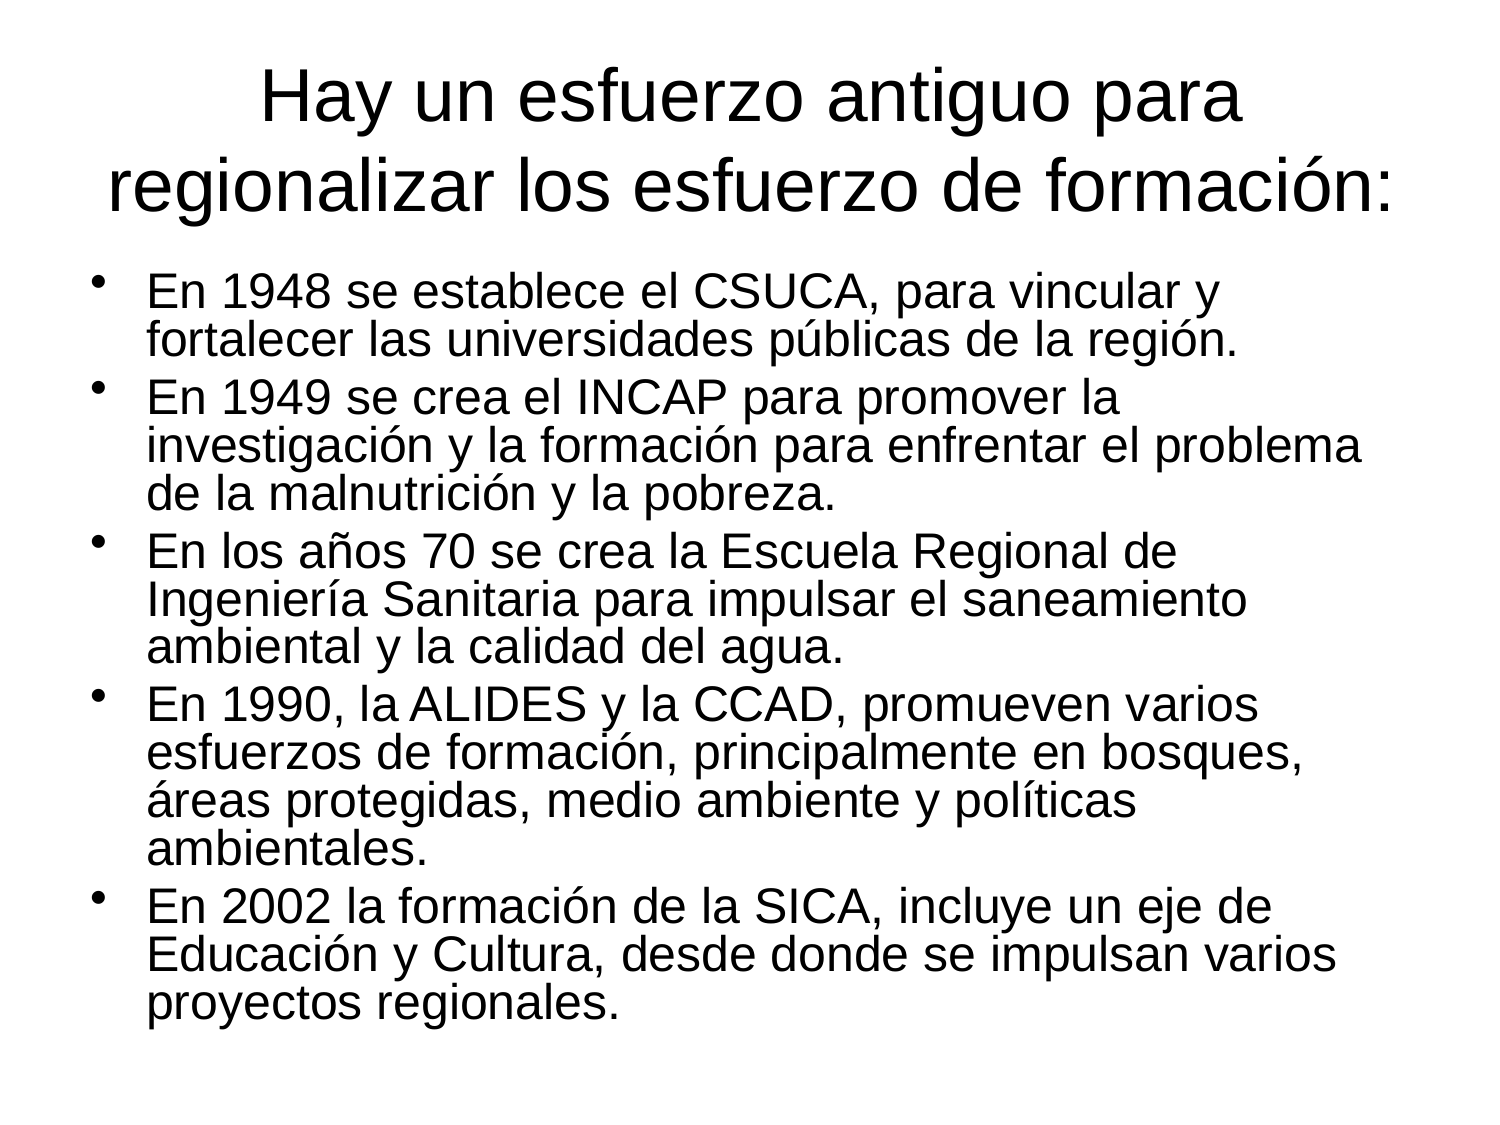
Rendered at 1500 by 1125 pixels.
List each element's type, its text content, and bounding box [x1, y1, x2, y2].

title Hay un esfuerzo antiguo para regionalizar los esfuerzo de formación: [76, 42, 1427, 231]
list En 1948 se establece el CSUCA, para vincular y fortalecer las universidades públicas de la región. En 1949 se crea el INCAP para promover la investigación y la formación para enfrentar el problema de la malnutrición y la pobreza. En los años 70 se crea la Escuela Regional de Ingeniería Sanitaria para impulsar el saneamiento ambiental y la calidad del agua. En 1990, la ALIDES y la CCAD, promueven varios esfuerzos de formación, principalmente en bosques, áreas protegidas, medio ambiente y políticas ambientales. En 2002 la formación de la SICA, incluye un eje de Educación y Cultura, desde donde se impulsan varios proyectos regionales. [75, 262, 1425, 1005]
